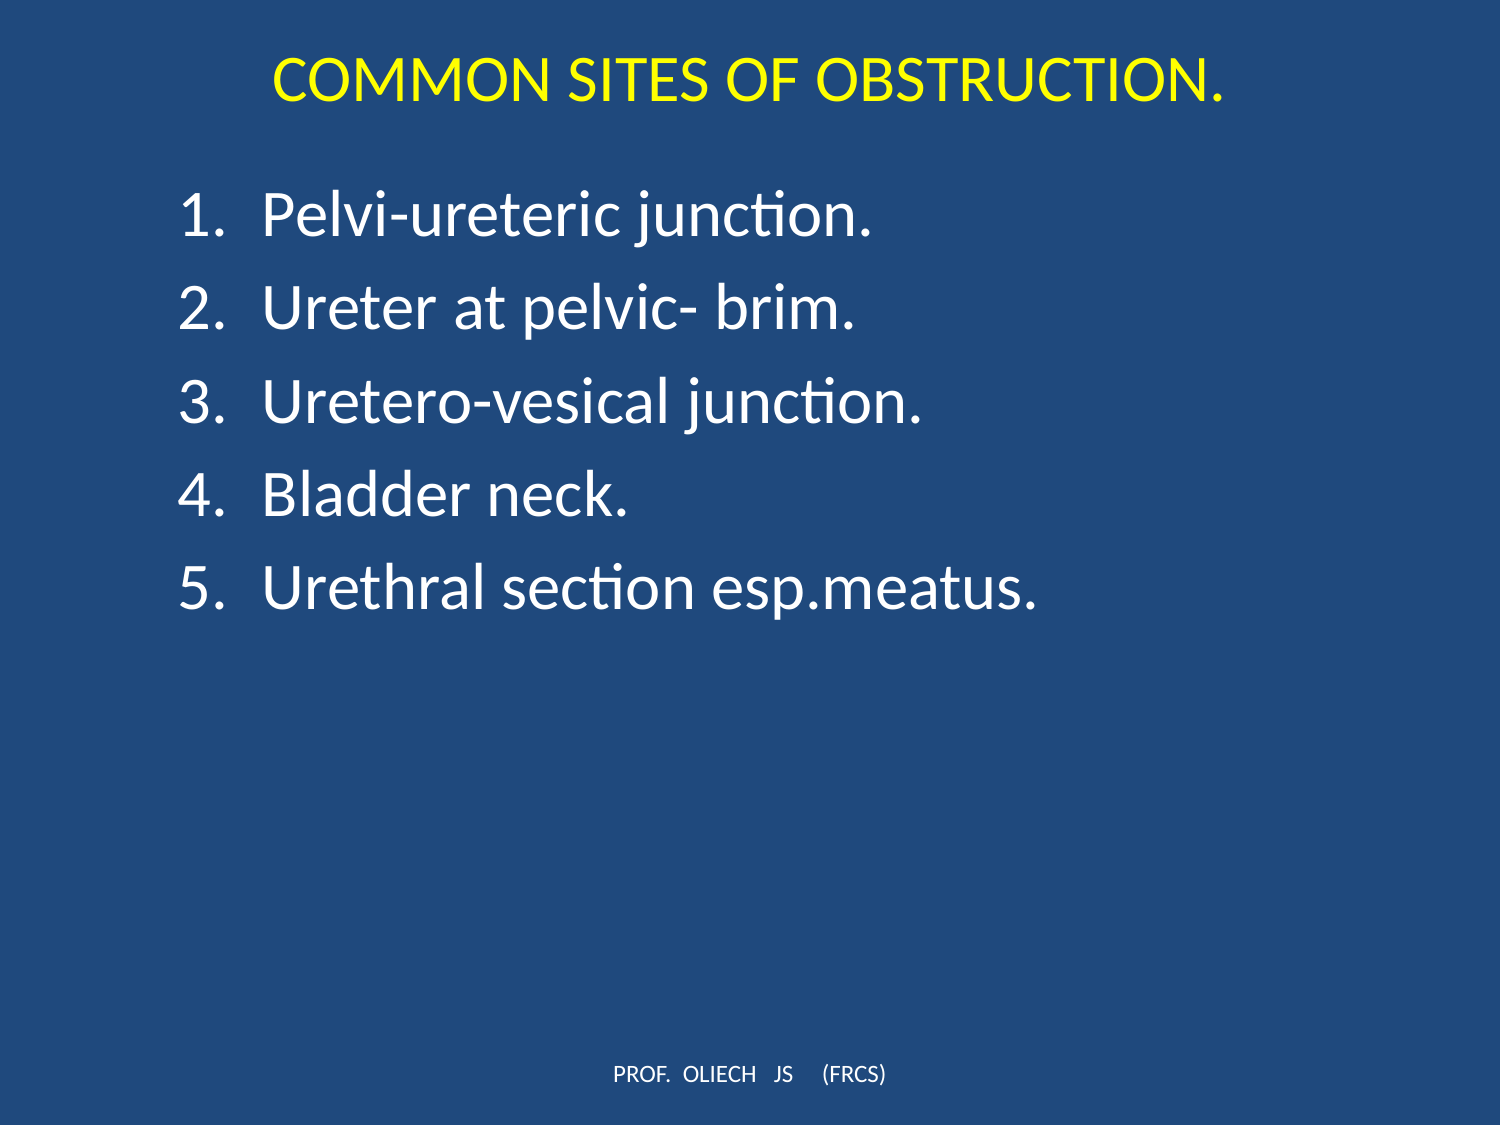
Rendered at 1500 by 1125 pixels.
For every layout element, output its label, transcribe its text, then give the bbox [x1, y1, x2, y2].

title COMMON SITES OF OBSTRUCTION. [112, 24, 1388, 125]
subtitle Pelvi-ureteric junction. Ureter at pelvic- brim. Uretero-vesical junction. Bladder neck. Urethral section esp.meatus. [162, 162, 1363, 875]
footer PROF. OLIECH JS (FRCS) [512, 1042, 988, 1103]
